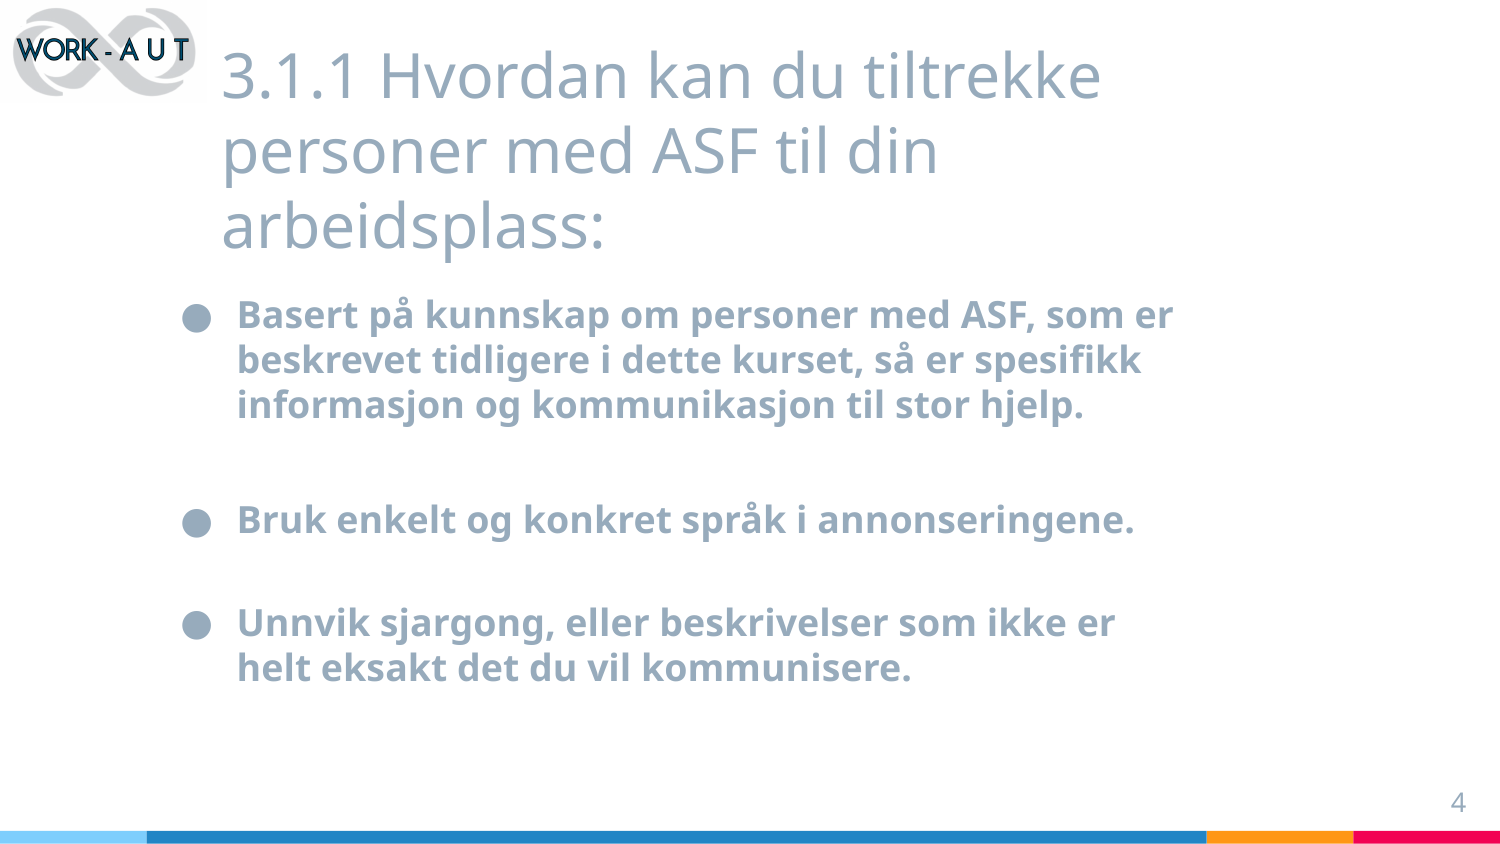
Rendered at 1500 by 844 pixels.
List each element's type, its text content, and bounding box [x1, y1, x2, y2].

list Basert på kunnskap om personer med ASF, som er beskrevet tidligere i dette kurset, så er spesifikk informasjon og kommunikasjon til stor hjelp. Bruk enkelt og konkret språk i annonseringene. Unnvik sjargong, eller beskrivelser som ikke er helt eksakt det du vil kommunisere. [146, 276, 1207, 809]
text_box ‹#› [1391, 770, 1482, 822]
picture [0, 0, 207, 104]
title 3.1.1 Hvordan kan du tiltrekke personer med ASF til din arbeidsplass: [206, 102, 1207, 276]
